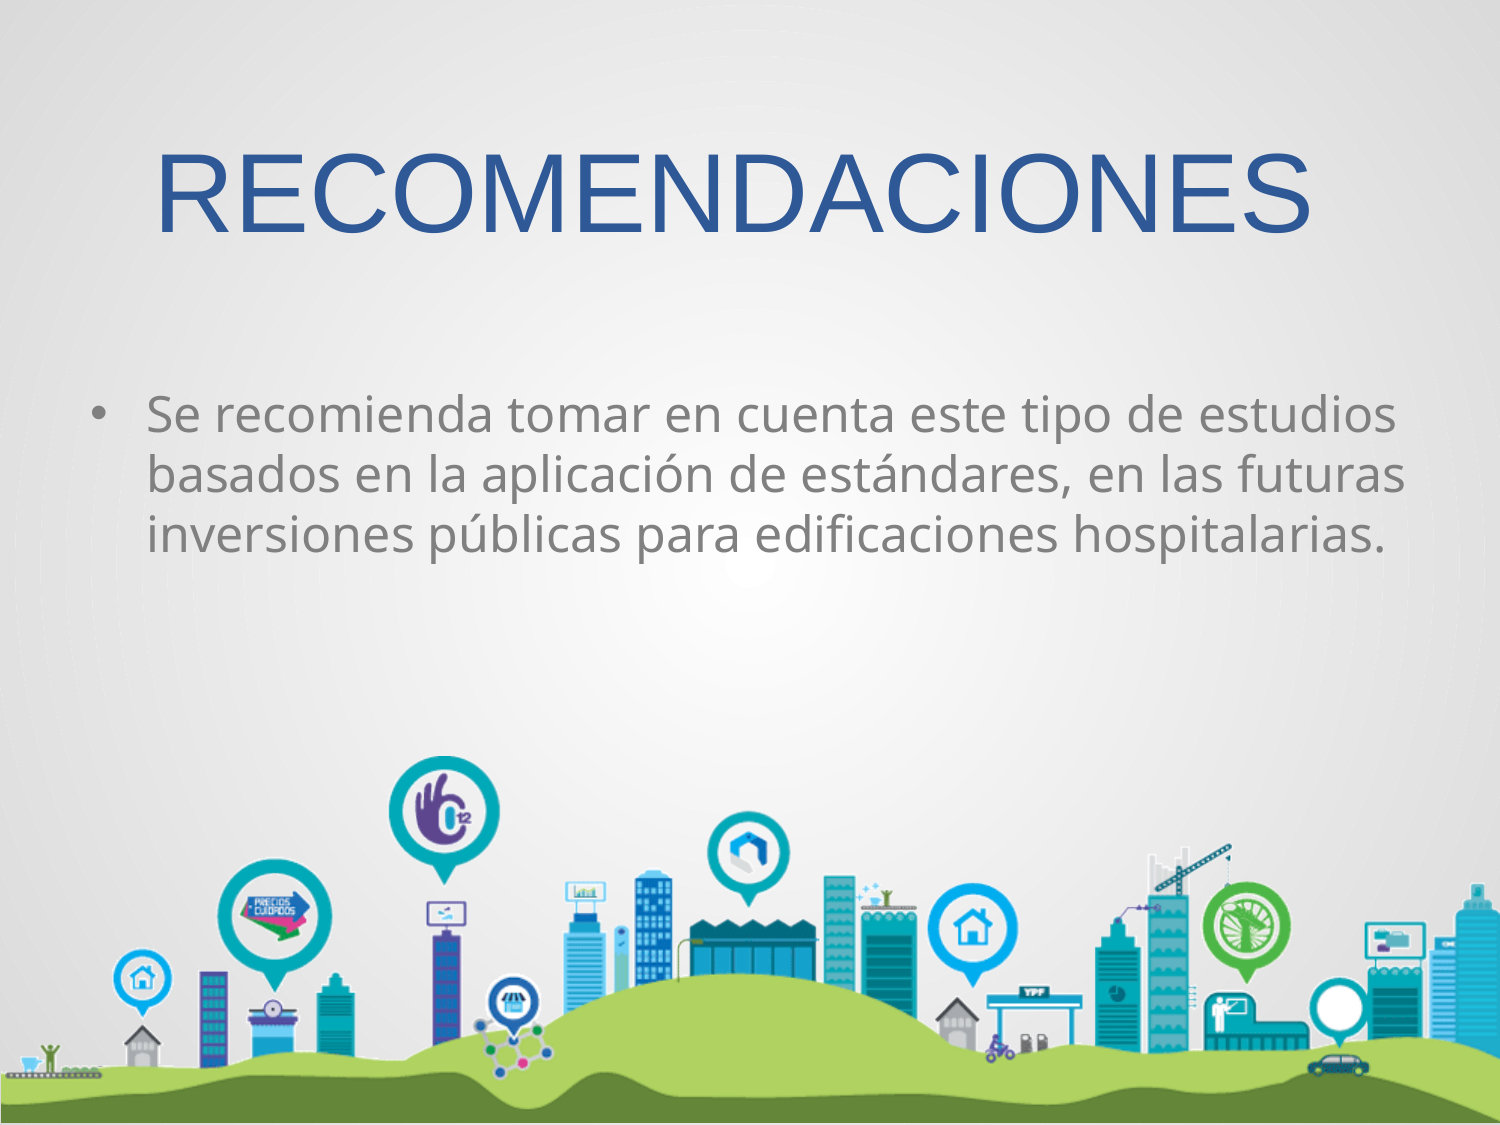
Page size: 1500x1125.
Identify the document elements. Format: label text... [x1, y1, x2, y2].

title RECOMENDACIONES [75, 0, 1425, 263]
picture [0, 756, 1500, 1123]
list Se recomienda tomar en cuenta este tipo de estudios basados en la aplicación de estándares, en las futuras inversiones públicas para edificaciones hospitalarias. [75, 375, 1425, 755]
